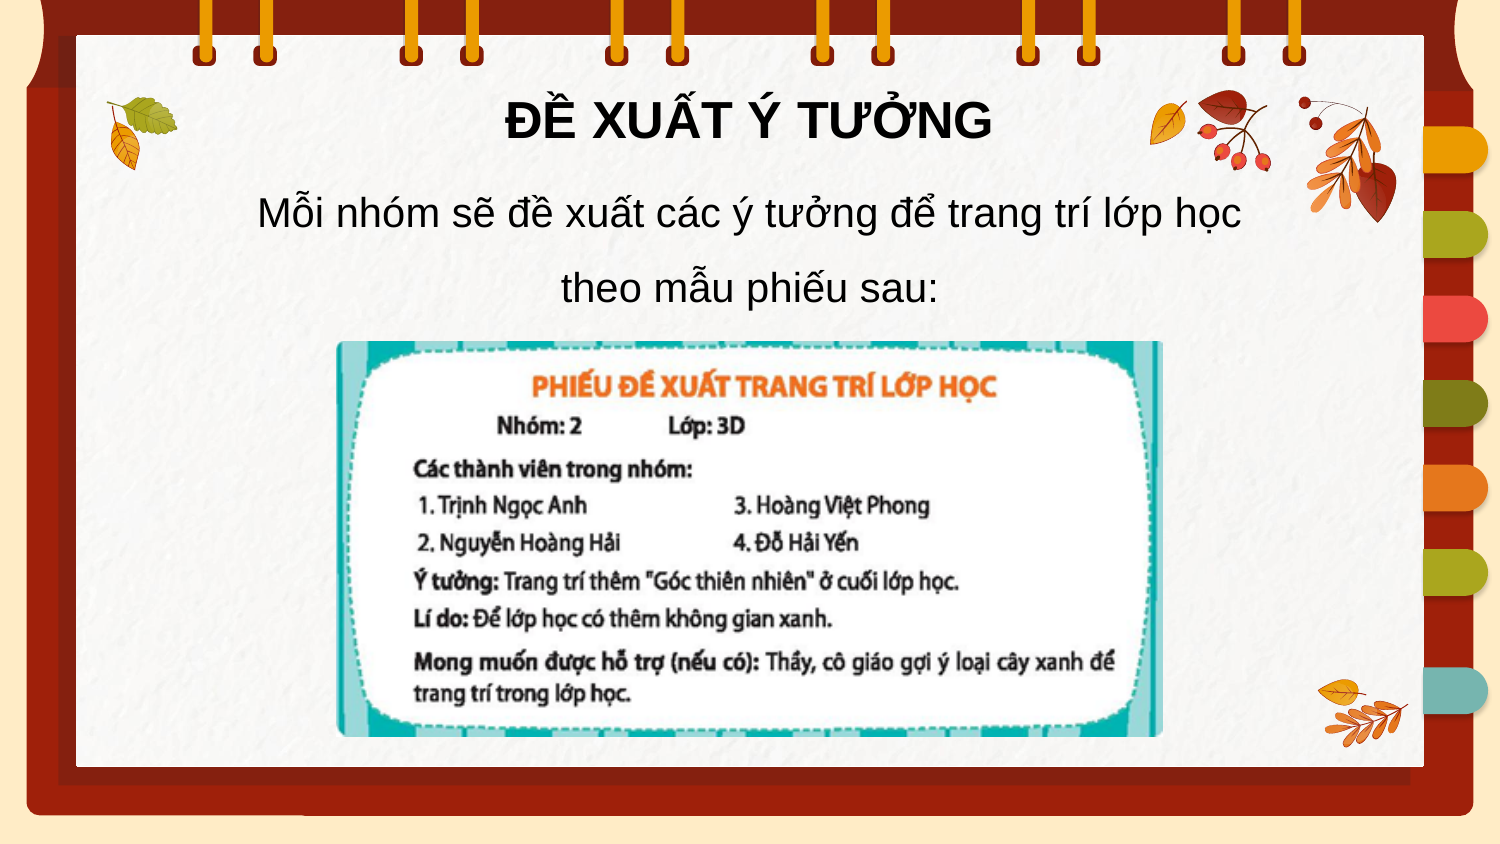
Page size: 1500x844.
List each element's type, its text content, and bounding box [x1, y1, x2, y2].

title ĐỀ XUẤT Ý TƯỞNG [130, 71, 1370, 165]
picture [76, 36, 1424, 766]
text_box Mỗi nhóm sẽ đề xuất các ý tưởng để trang trí lớp học theo mẫu phiếu sau: [220, 153, 1280, 319]
